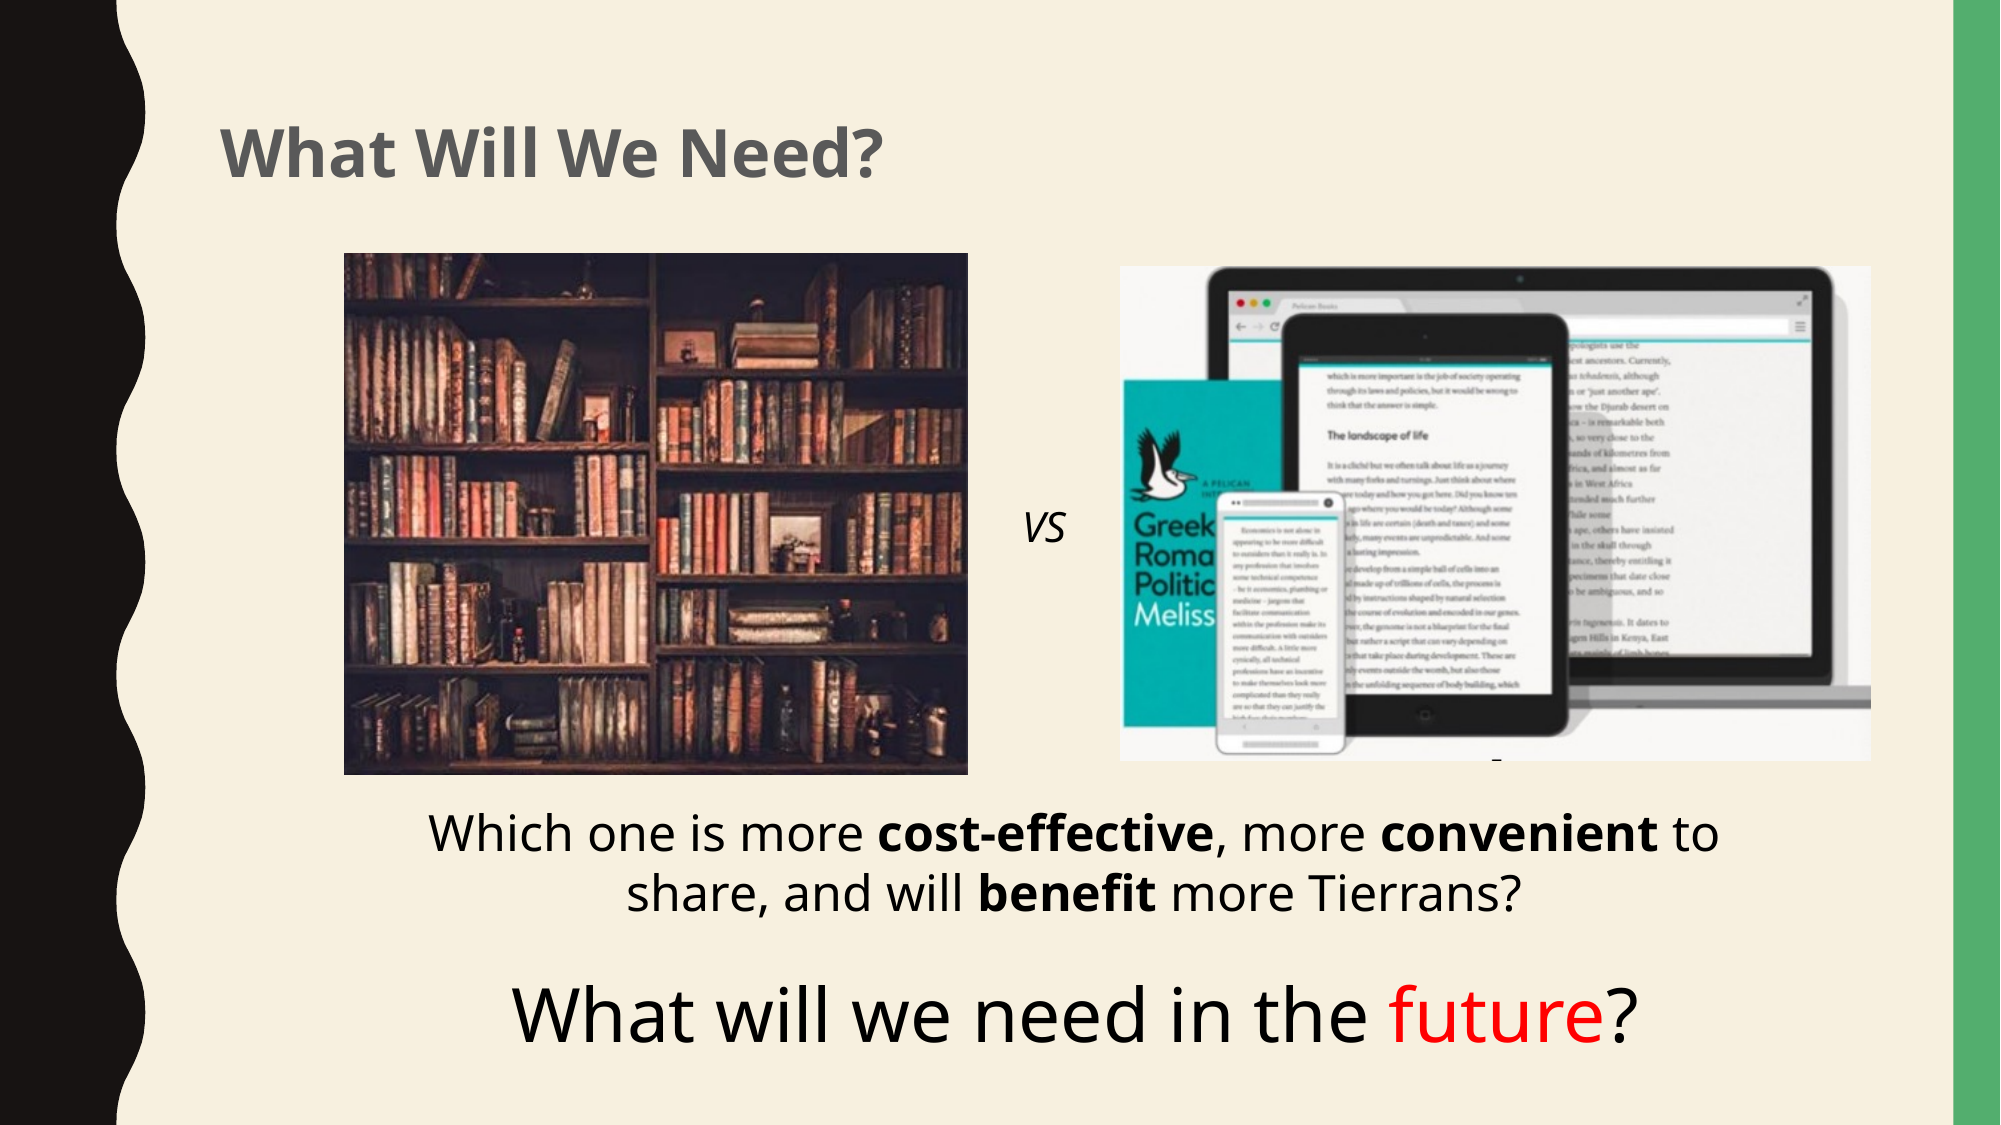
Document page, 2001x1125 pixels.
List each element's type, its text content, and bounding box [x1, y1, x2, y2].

text_box Which one is more cost-effective, more convenient to share, and will benefit more Tierrans? [377, 794, 1773, 930]
text_box VS [992, 493, 1096, 559]
picture [1120, 266, 1871, 761]
list What Will We Need? [205, 62, 1875, 965]
text_box What will we need in the future? [377, 960, 1773, 1065]
picture [344, 253, 968, 775]
